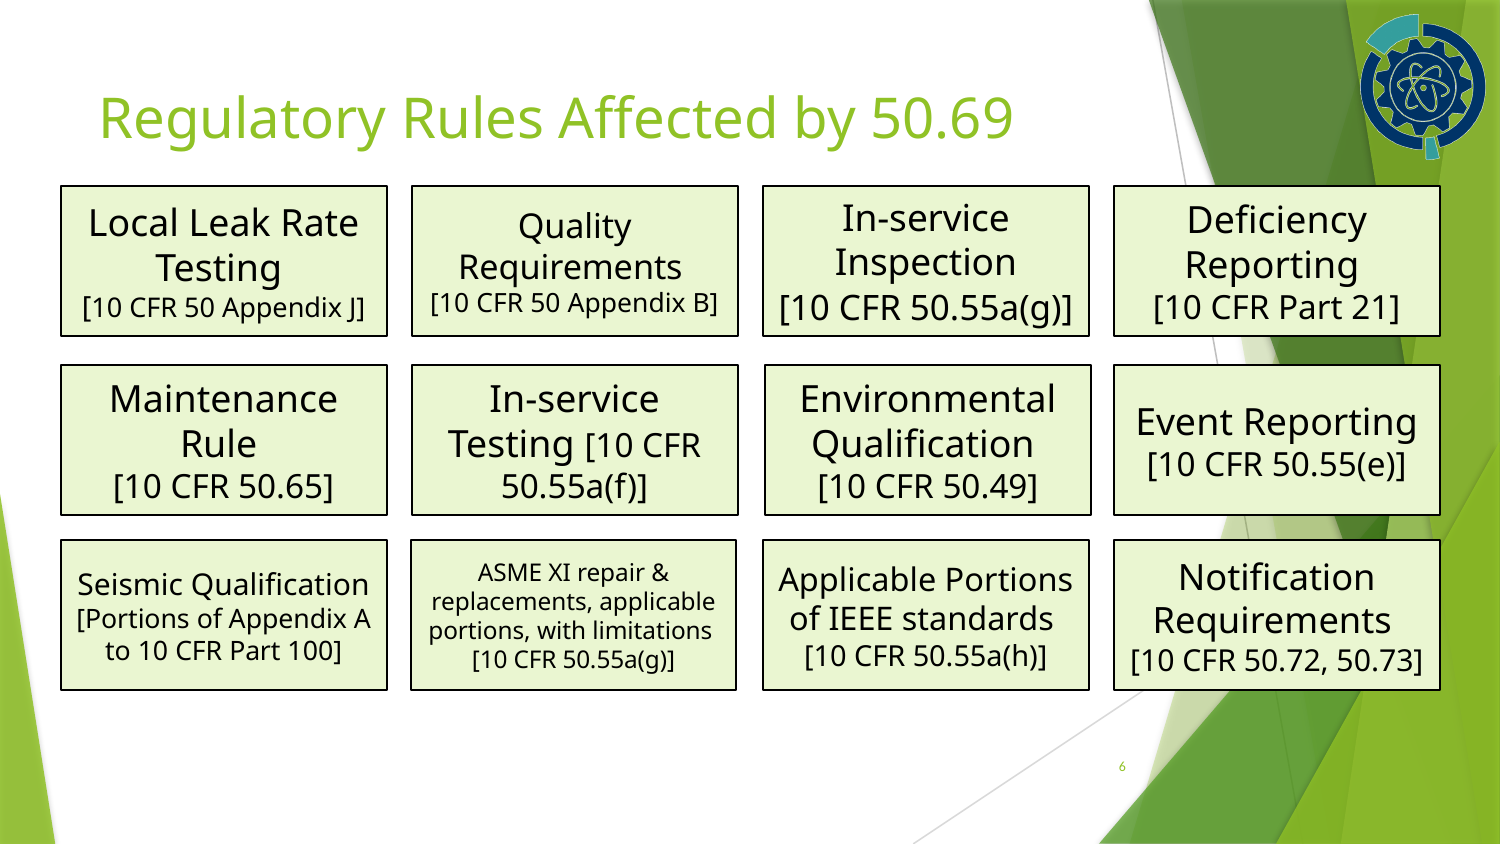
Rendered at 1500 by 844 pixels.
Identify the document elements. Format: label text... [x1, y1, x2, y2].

text_box Local Leak Rate Testing [10 CFR 50 Appendix J] [60, 185, 388, 337]
text_box Event Reporting [10 CFR 50.55(e)] [1113, 364, 1441, 516]
picture [1360, 14, 1491, 160]
text_box ASME XI repair & replacements, applicable portions, with limitations [10 CFR 50.55a(g)] [410, 539, 737, 691]
text_box Environmental Qualification [10 CFR 50.49] [764, 364, 1092, 516]
text_box Applicable Portions of IEEE standards [10 CFR 50.55a(h)] [762, 539, 1090, 691]
text_box Maintenance Rule [10 CFR 50.65] [60, 364, 388, 516]
text_box In-service Inspection [10 CFR 50.55a(g)] [762, 185, 1090, 337]
text_box Quality Requirements [10 CFR 50 Appendix B] [411, 185, 739, 337]
text_box Deficiency Reporting [10 CFR Part 21] [1113, 185, 1441, 337]
text_box Seismic Qualification [Portions of Appendix A to 10 CFR Part 100] [60, 539, 388, 691]
title Regulatory Rules Affected by 50.69 [83, 75, 1141, 238]
slide_number 6 [1056, 743, 1141, 789]
text_box In-service Testing [10 CFR 50.55a(f)] [411, 364, 739, 516]
text_box Notification Requirements [10 CFR 50.72, 50.73] [1113, 539, 1441, 691]
